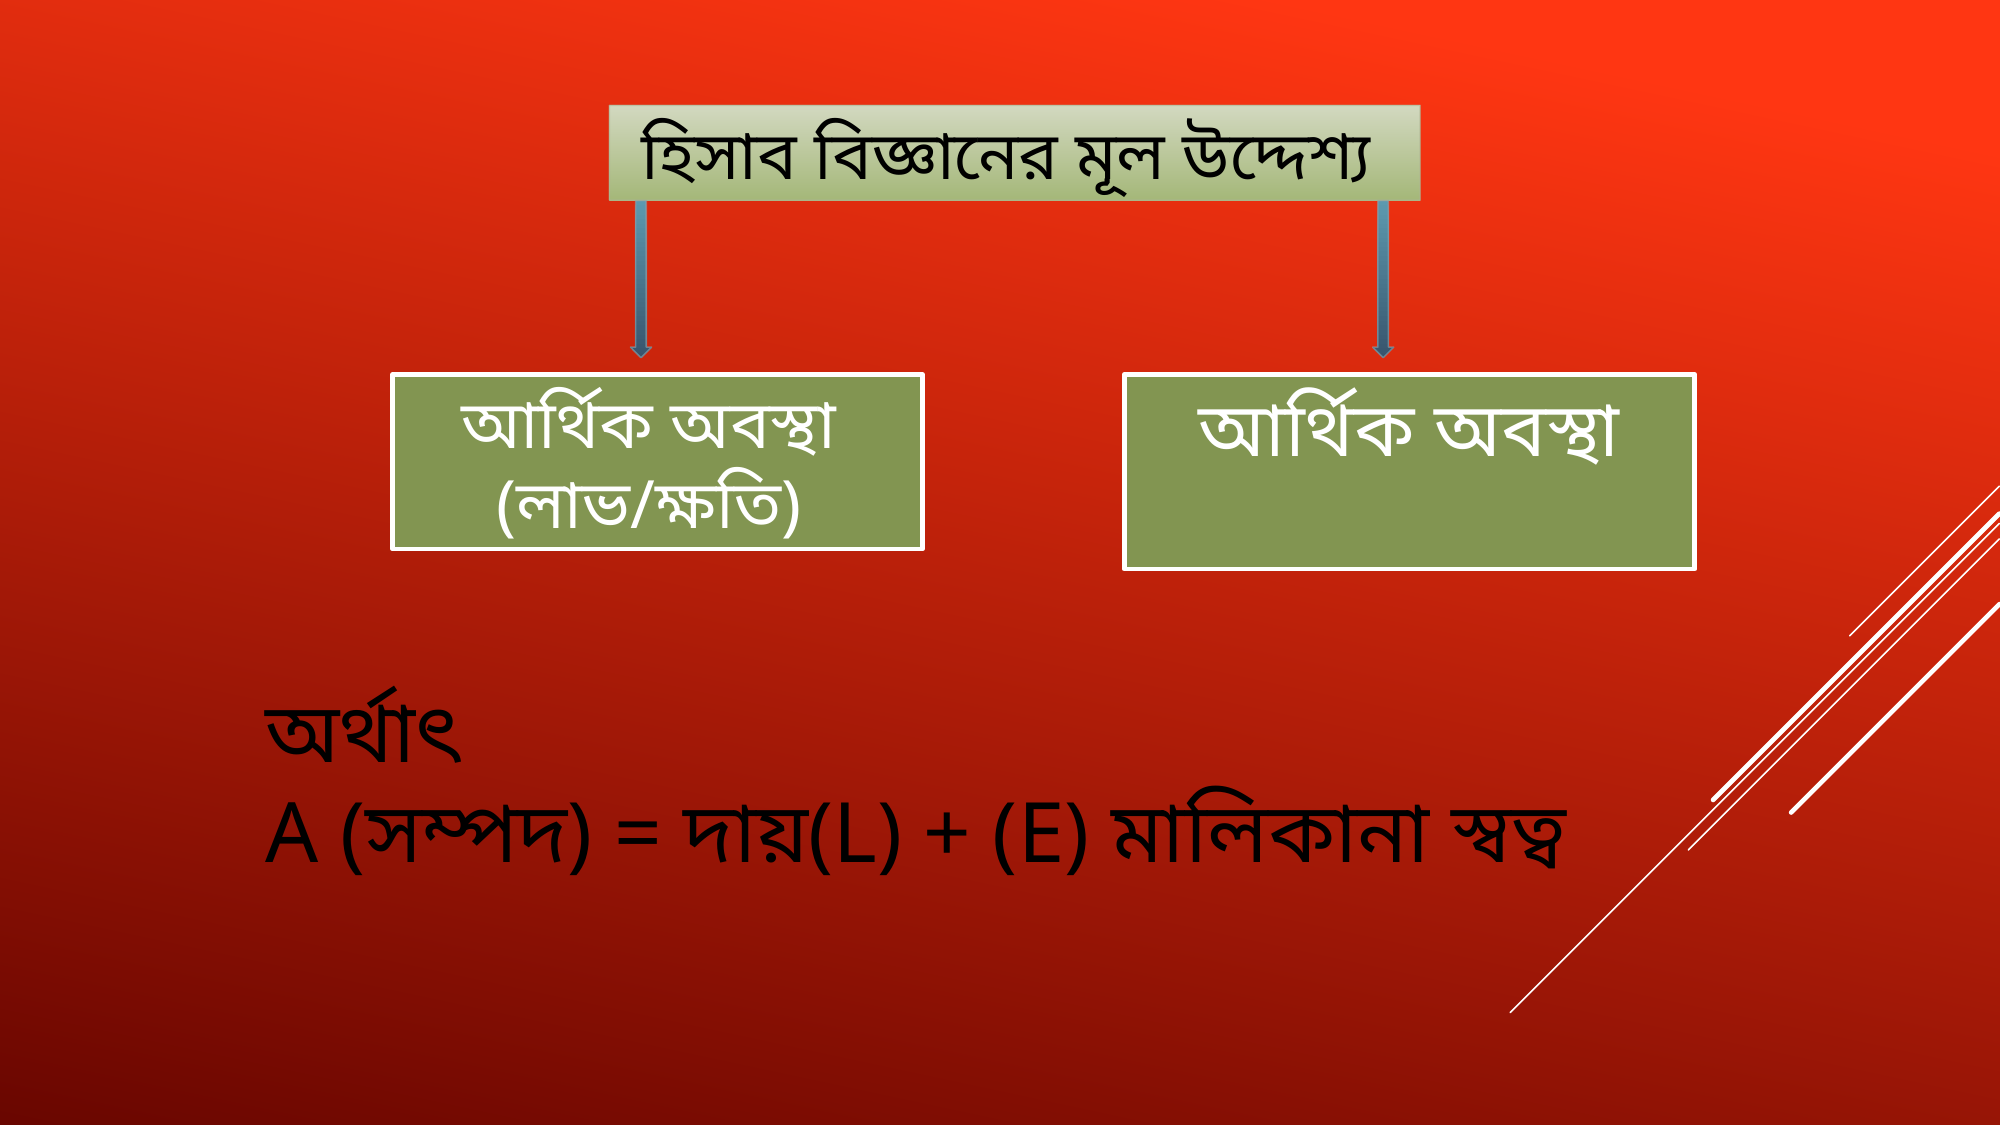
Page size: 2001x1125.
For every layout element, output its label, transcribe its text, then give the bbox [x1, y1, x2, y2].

text_box হিসাব বিজ্ঞানের মূল উদ্দেশ্য [609, 105, 1421, 201]
text_box আর্থিক অবস্থা (লাভ/ক্ষতি) [390, 372, 925, 551]
text_box আর্থিক অবস্থা [1122, 372, 1697, 571]
text_box [629, 199, 653, 359]
text_box [1371, 199, 1395, 359]
text_box অর্থাৎ A (সম্পদ) = দায়(L) + (E) মালিকানা স্বত্ব [250, 571, 1643, 987]
